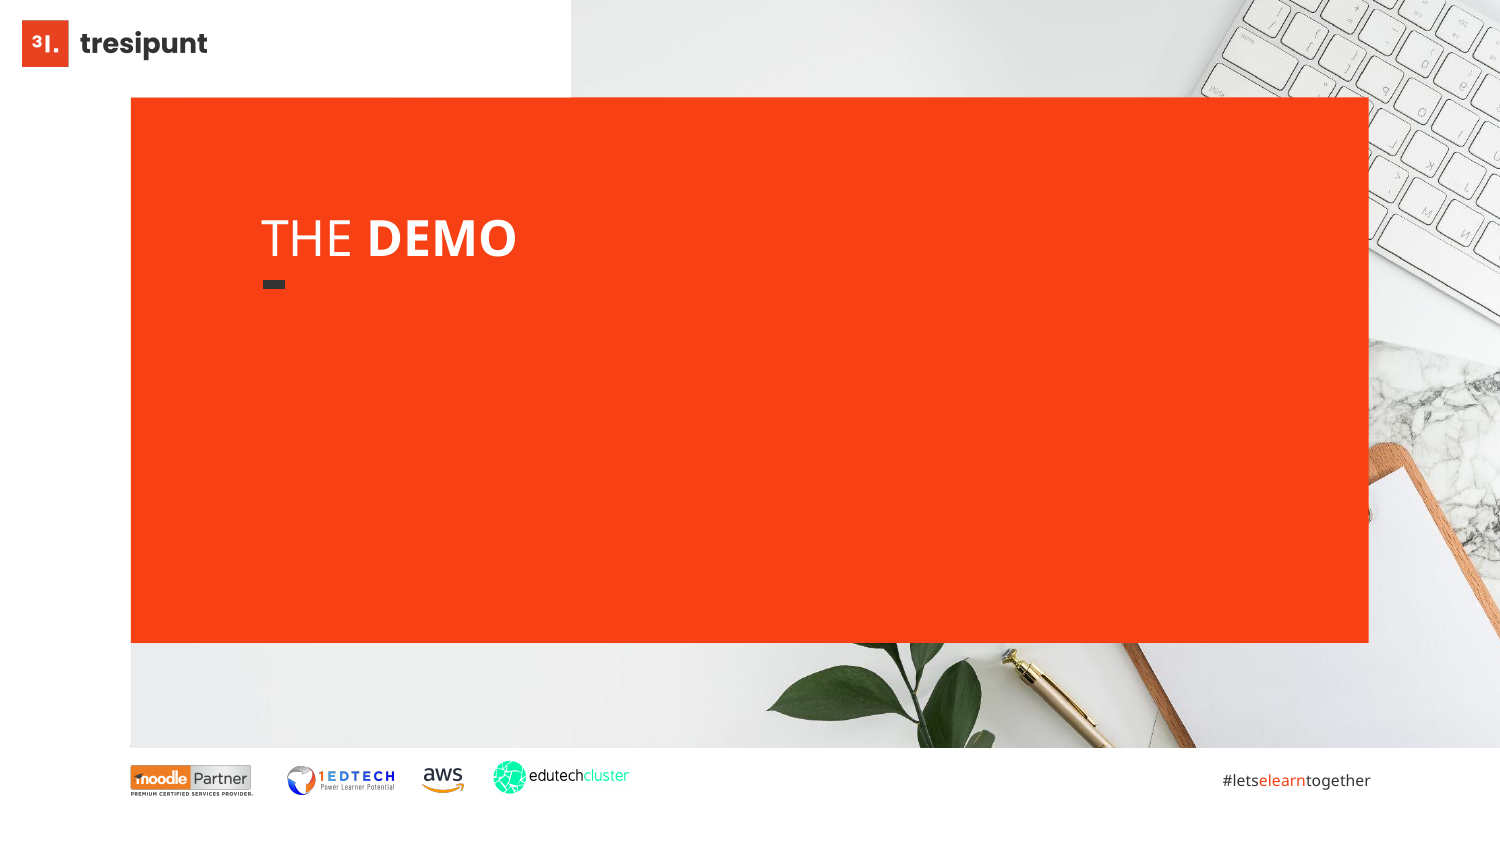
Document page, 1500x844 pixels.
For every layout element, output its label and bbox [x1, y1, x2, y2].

picture [422, 768, 464, 793]
picture [287, 766, 394, 795]
picture [492, 759, 632, 795]
picture [130, 764, 254, 797]
text_box [0, 0, 128, 98]
picture [21, 0, 1500, 748]
